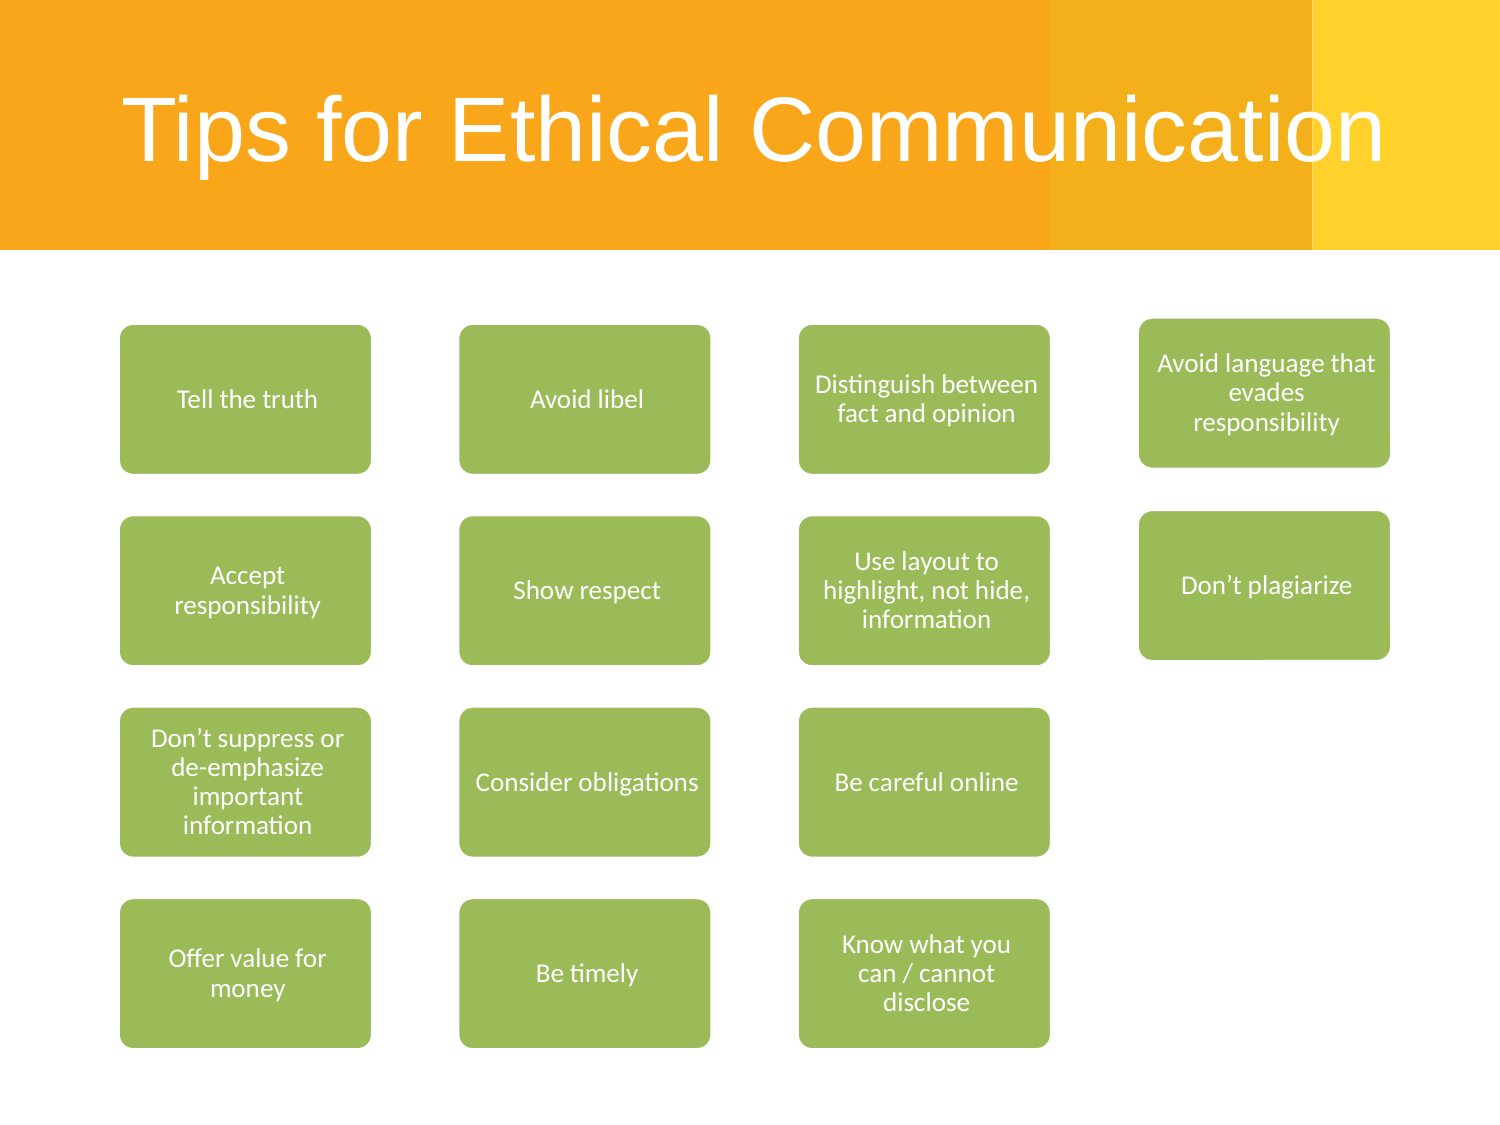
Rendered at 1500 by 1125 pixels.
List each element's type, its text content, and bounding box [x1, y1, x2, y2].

title Tips for Ethical Communication [79, 37, 1430, 213]
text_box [116, 283, 1393, 1090]
